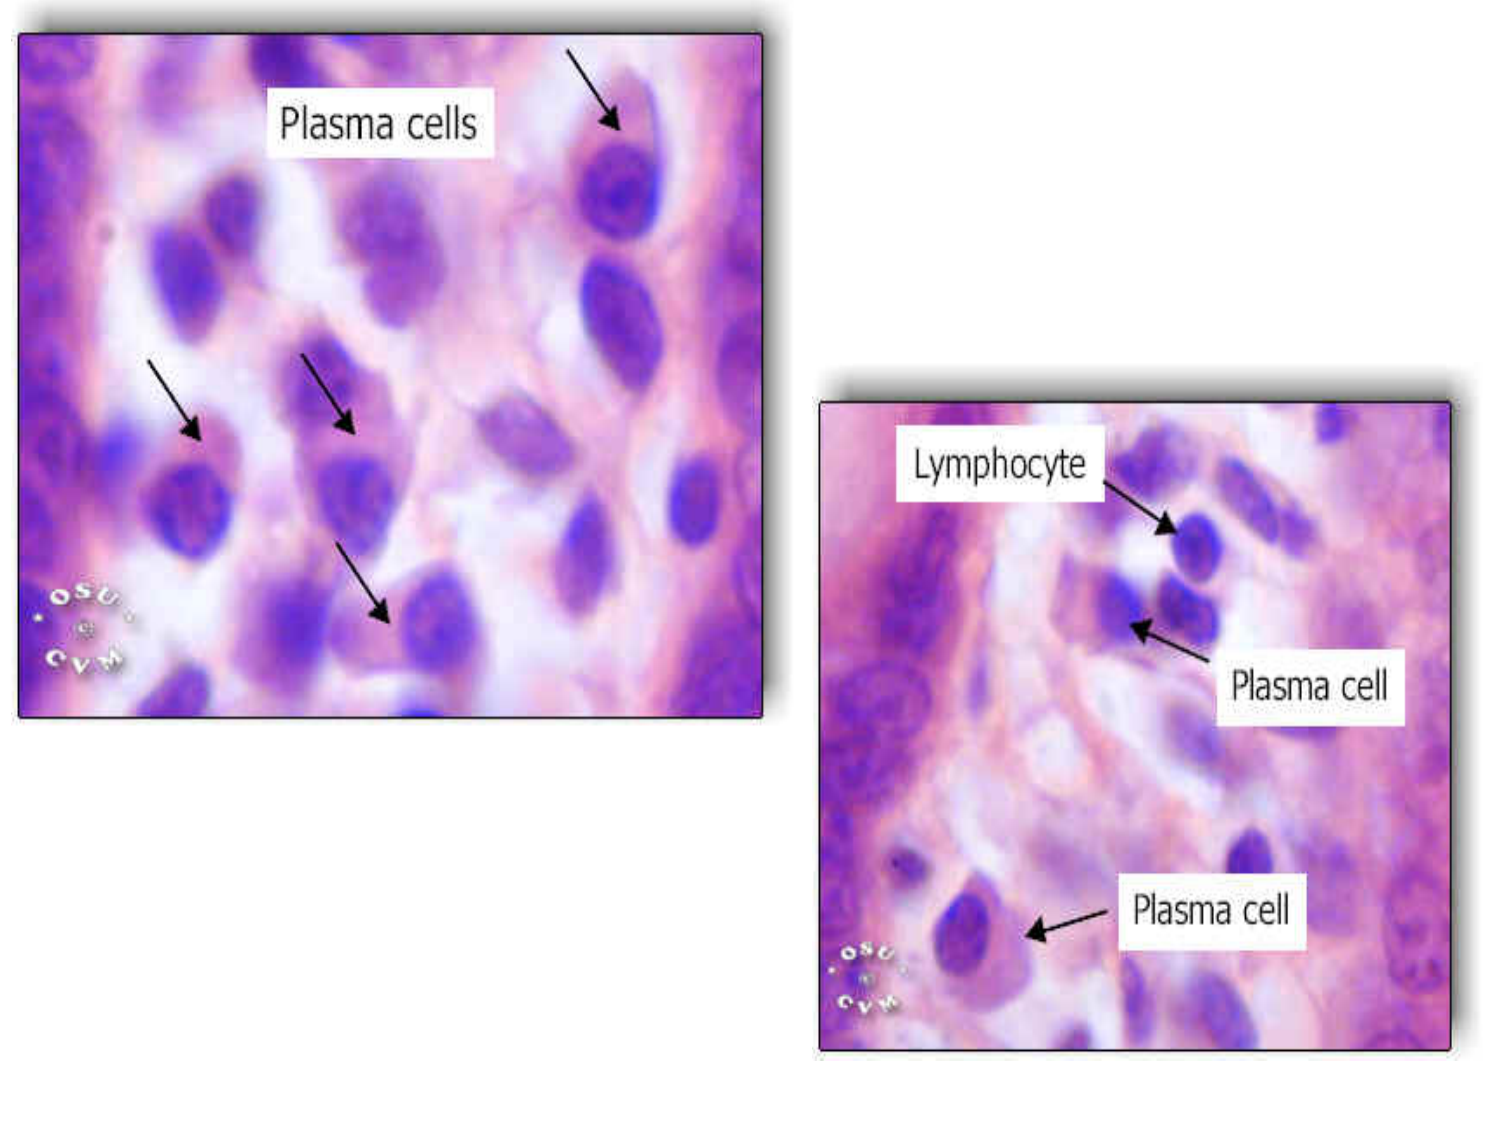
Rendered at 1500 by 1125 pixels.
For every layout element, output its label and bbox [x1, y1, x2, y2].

picture [812, 362, 1484, 1062]
picture [11, 0, 795, 728]
